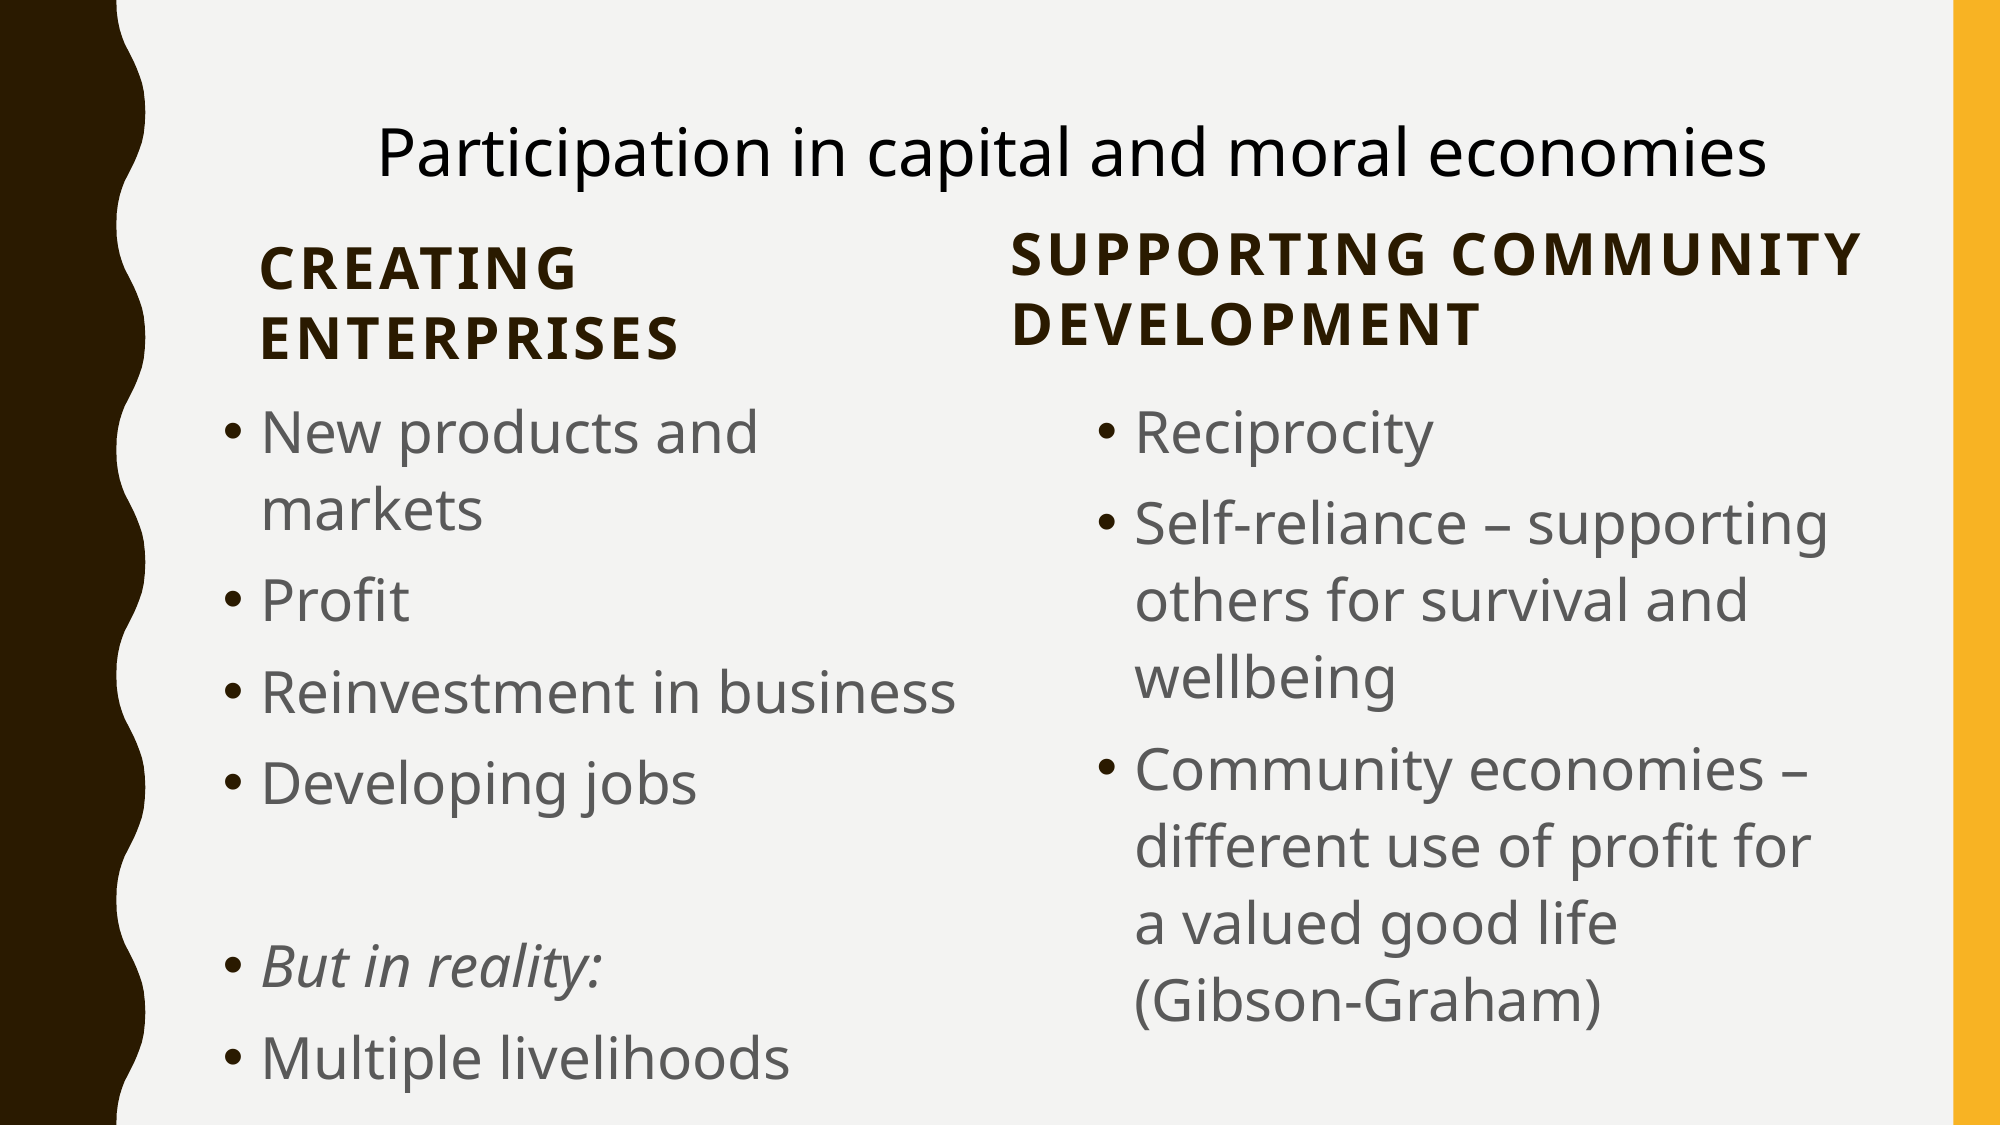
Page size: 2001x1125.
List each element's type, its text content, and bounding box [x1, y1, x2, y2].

list Supporting community development [995, 260, 1935, 365]
list Creating enterprises [243, 283, 899, 379]
list Reciprocity Self-reliance – supporting others for survival and wellbeing Community economies – different use of profit for a valued good life (Gibson-Graham) [1081, 380, 1870, 872]
list New products and markets Profit Reinvestment in business Developing jobs But in reality: Multiple livelihoods Unstable earnings [207, 380, 996, 872]
title Participation in capital and moral economies [361, 102, 1888, 313]
